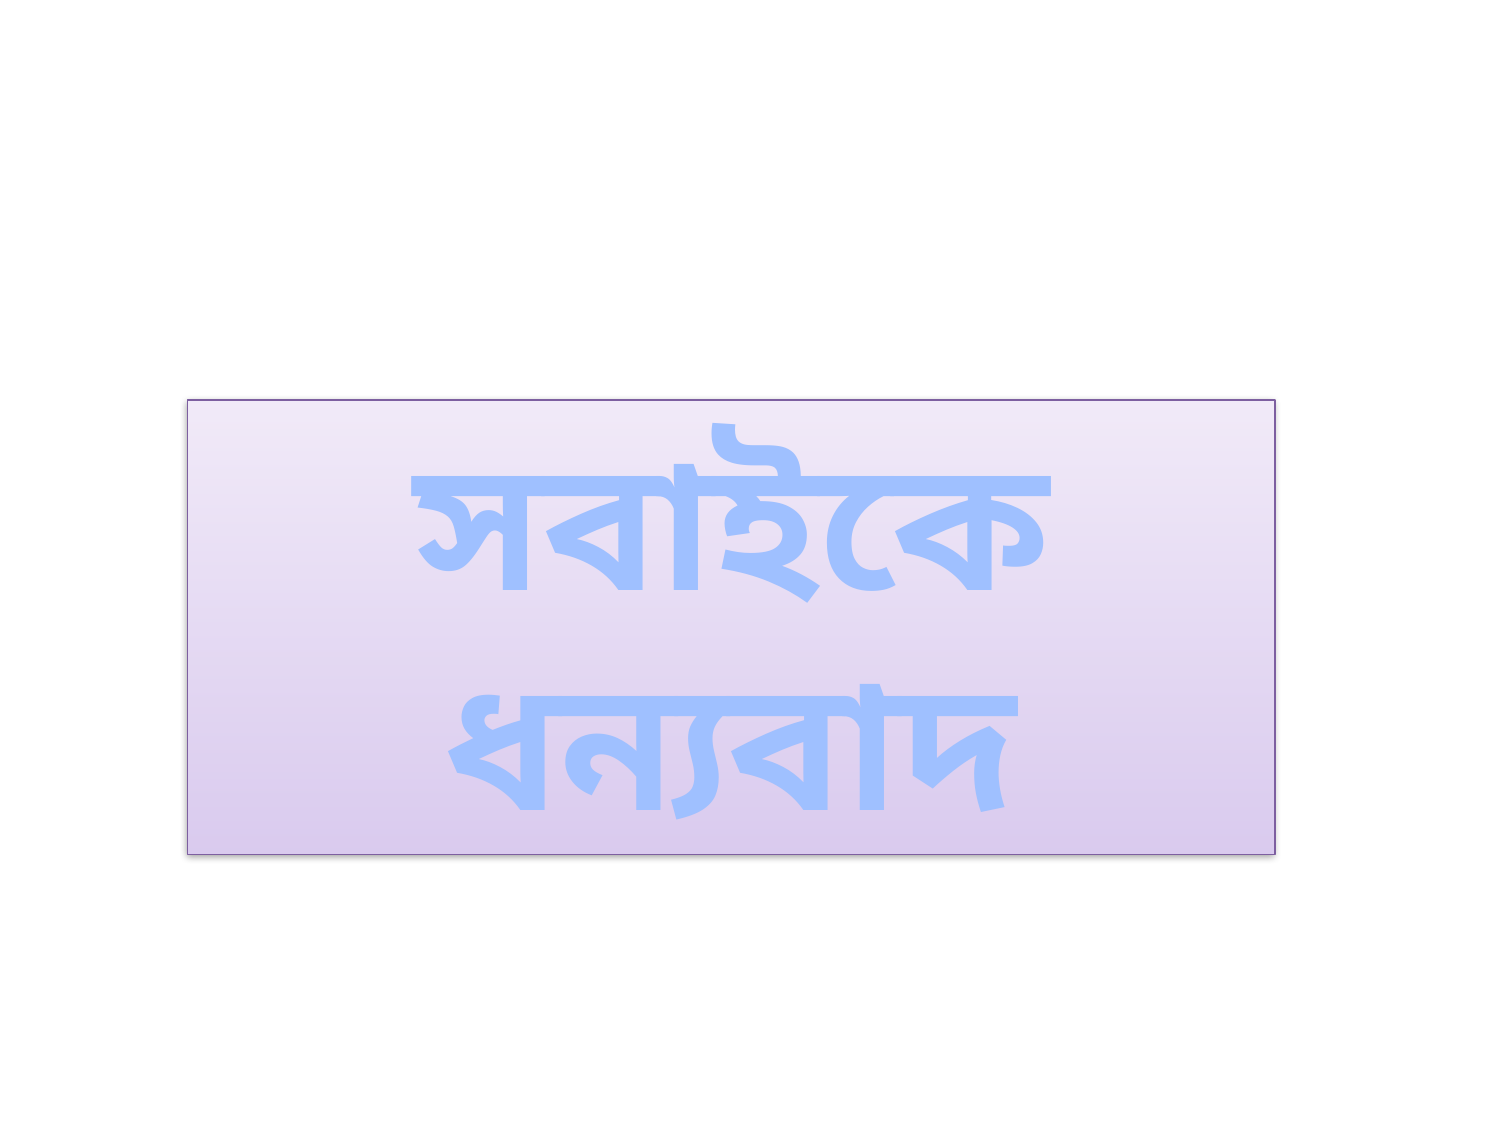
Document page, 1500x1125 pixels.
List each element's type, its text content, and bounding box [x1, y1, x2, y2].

text_box সবাইকে ধন্যবাদ [187, 399, 1276, 855]
